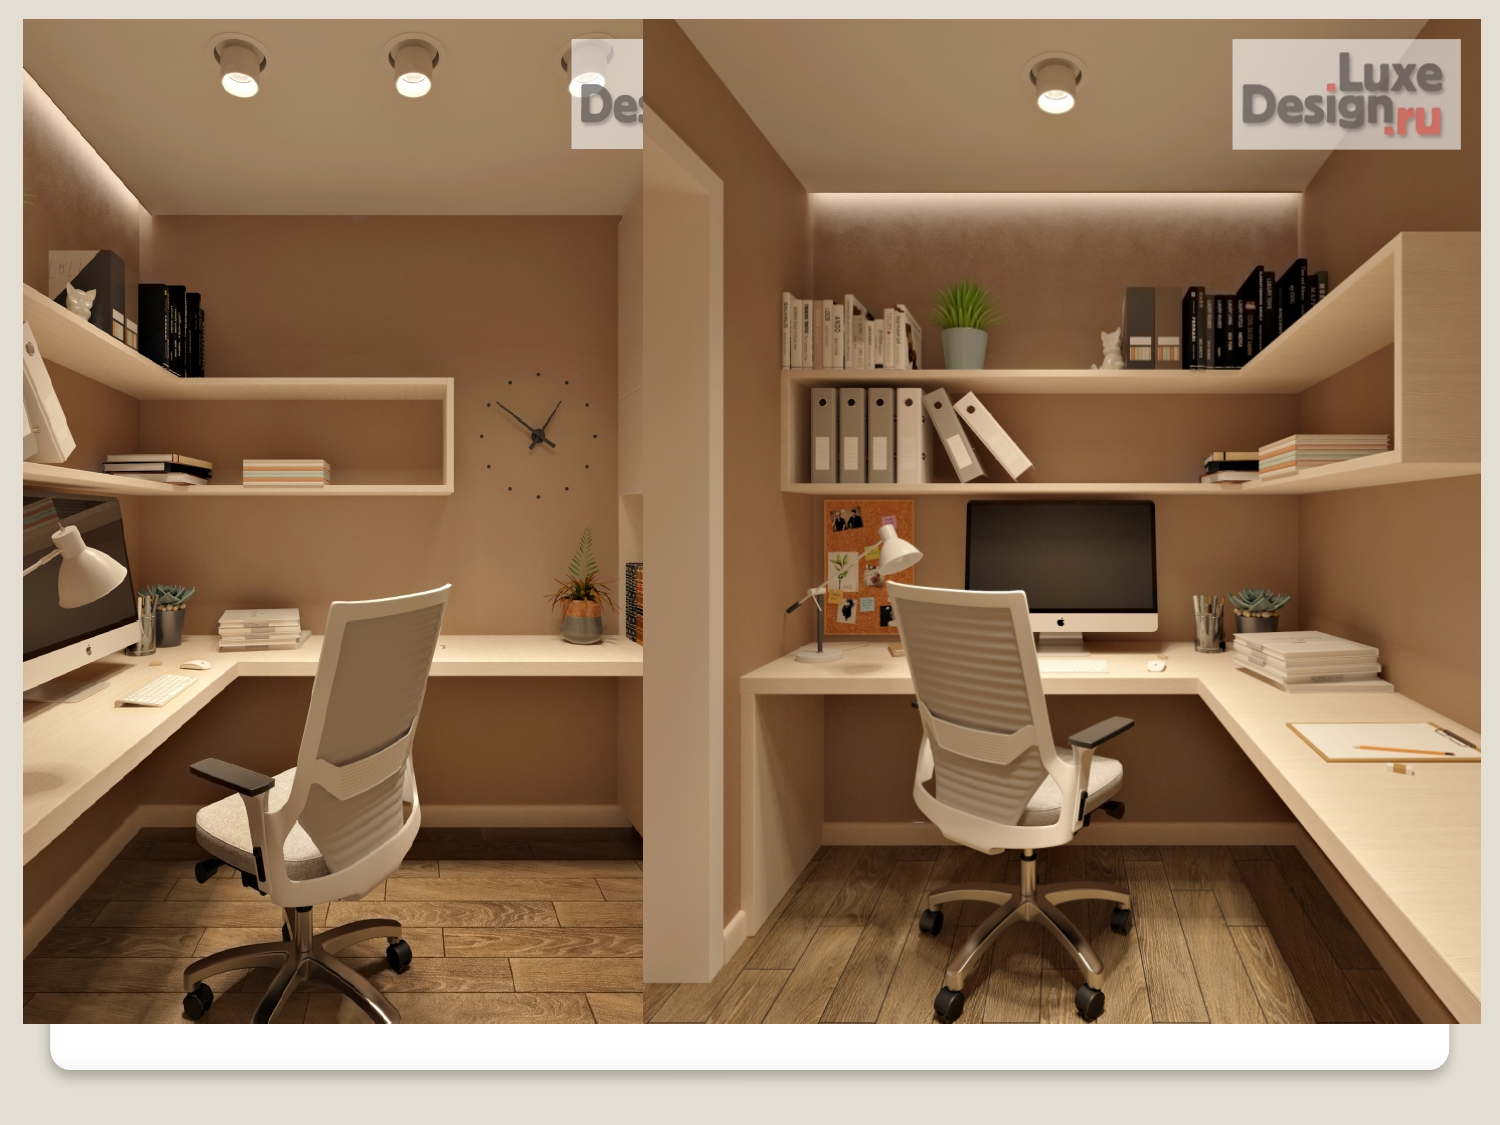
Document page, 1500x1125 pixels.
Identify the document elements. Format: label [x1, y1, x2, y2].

picture [23, 18, 1481, 1024]
